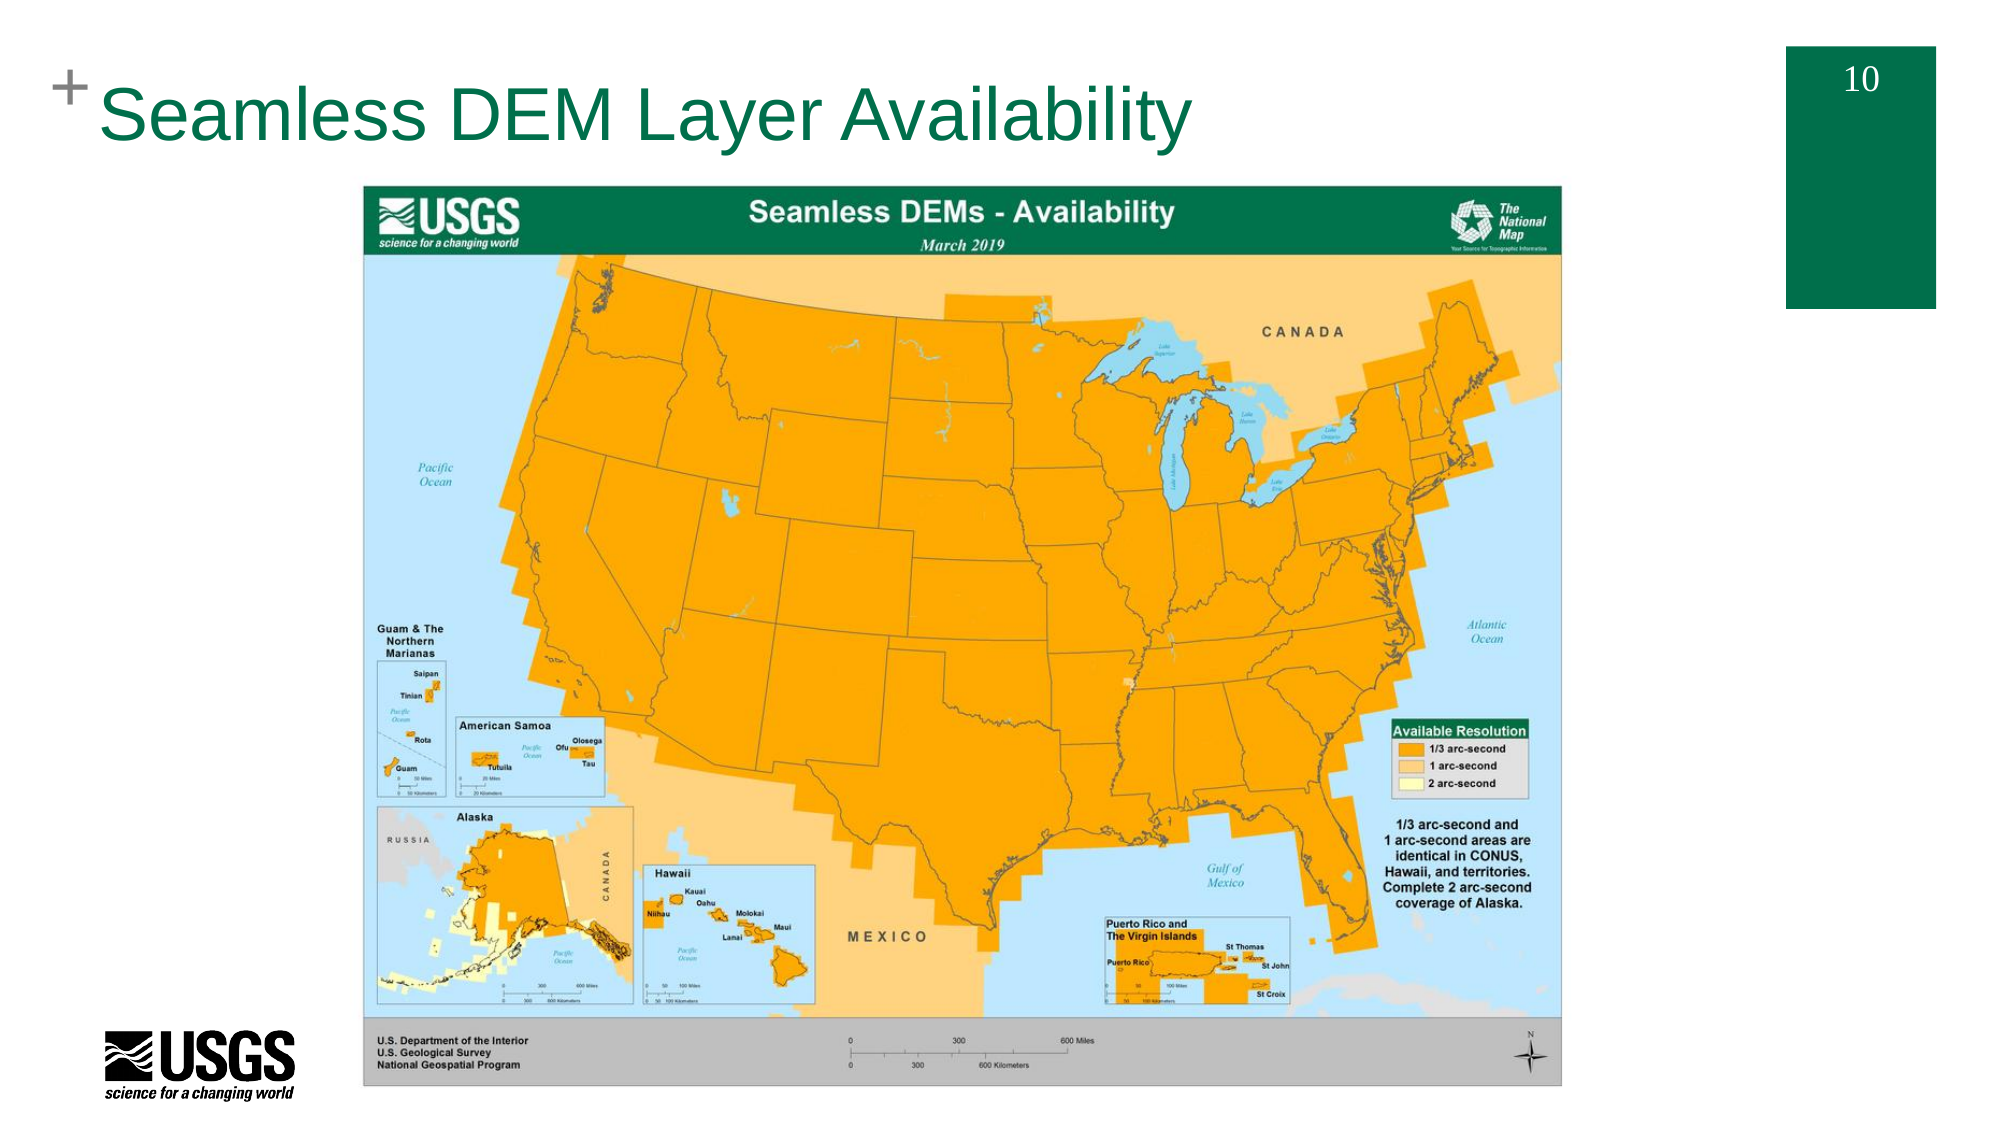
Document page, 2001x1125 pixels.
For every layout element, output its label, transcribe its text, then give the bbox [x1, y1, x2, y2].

picture [349, 158, 1576, 1113]
picture [105, 1030, 295, 1102]
title Seamless DEM Layer Availability [83, 50, 1900, 189]
